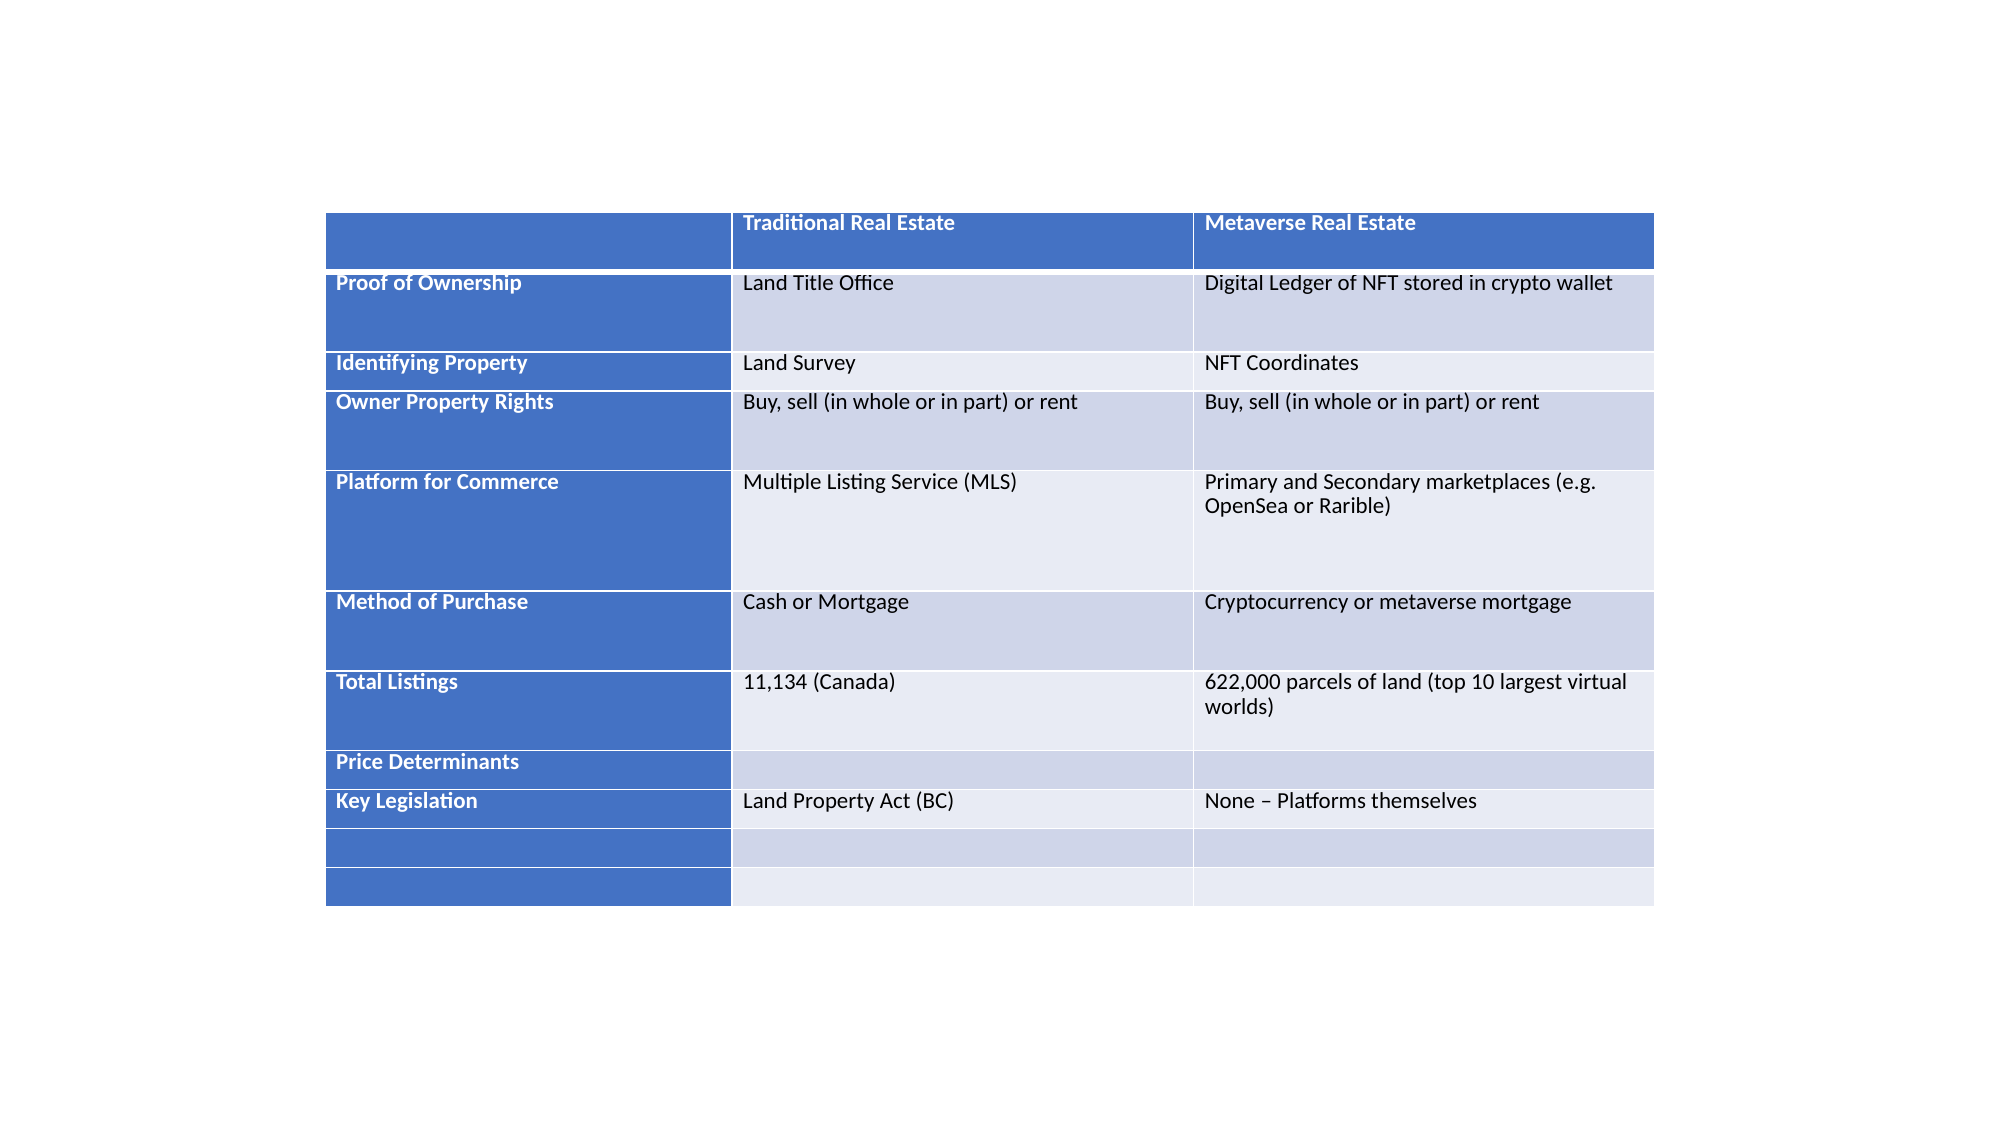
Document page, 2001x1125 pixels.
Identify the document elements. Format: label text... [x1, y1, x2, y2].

table_header Traditional Real Estate [733, 213, 1193, 269]
table_cell Platform for Commerce [326, 471, 731, 590]
table_cell [326, 829, 731, 867]
table_cell Cash or Mortgage [733, 592, 1193, 670]
table_cell Land Property Act (BC) [733, 790, 1193, 828]
table_cell NFT Coordinates [1194, 353, 1654, 390]
table_cell [326, 868, 731, 906]
table_cell Identifying Property [326, 353, 731, 390]
table_header Metaverse Real Estate [1194, 213, 1654, 269]
table_cell Multiple Listing Service (MLS) [733, 471, 1193, 590]
table_cell Proof of Ownership [326, 275, 731, 351]
table_cell Digital Ledger of NFT stored in crypto wallet [1194, 275, 1654, 351]
table_cell Buy, sell (in whole or in part) or rent [733, 392, 1193, 470]
table_cell Price Determinants [326, 751, 731, 789]
table_cell 11,134 (Canada) [733, 672, 1193, 750]
table_cell Land Survey [733, 353, 1193, 390]
table_cell Key Legislation [326, 790, 731, 828]
table_cell Primary and Secondary marketplaces (e.g. OpenSea or Rarible) [1194, 471, 1654, 590]
table_cell Total Listings [326, 672, 731, 750]
table_cell [1194, 868, 1654, 906]
table_cell [733, 751, 1193, 789]
table_cell Method of Purchase [326, 592, 731, 670]
table_header [326, 213, 731, 269]
table_cell [733, 868, 1193, 906]
table_cell Owner Property Rights [326, 392, 731, 470]
table_cell Cryptocurrency or metaverse mortgage [1194, 592, 1654, 670]
table_cell [733, 829, 1193, 867]
table_cell 622,000 parcels of land (top 10 largest virtual worlds) [1194, 672, 1654, 750]
table_cell [1194, 829, 1654, 867]
table_cell Land Title Office [733, 275, 1193, 351]
table_cell None – Platforms themselves [1194, 790, 1654, 828]
table_cell Buy, sell (in whole or in part) or rent [1194, 392, 1654, 470]
table_cell [1194, 751, 1654, 789]
